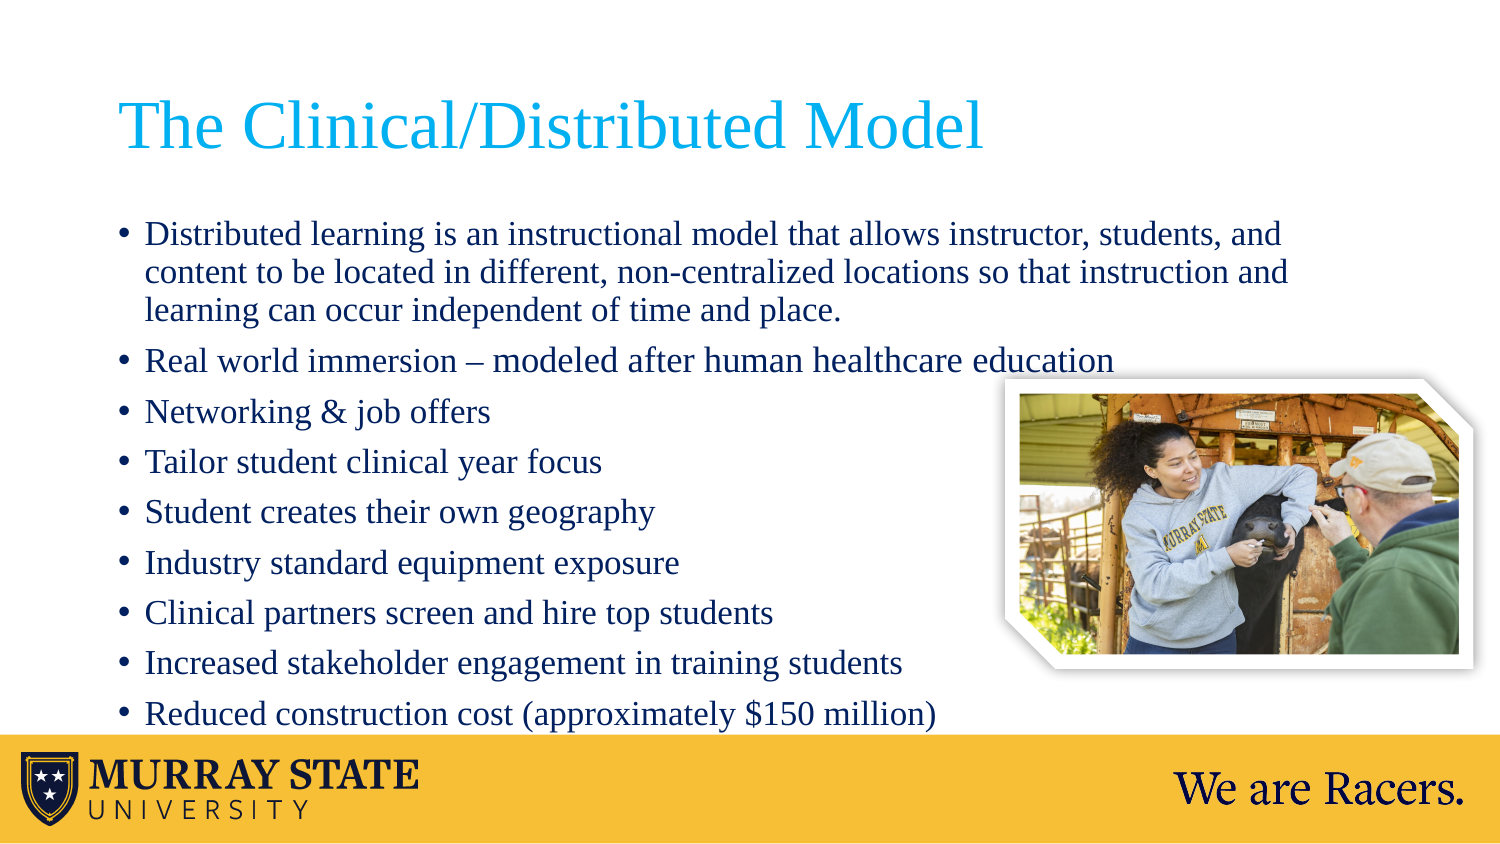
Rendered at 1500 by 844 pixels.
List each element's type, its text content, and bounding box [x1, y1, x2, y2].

picture [21, 752, 418, 826]
title The Clinical/Distributed Model [103, 44, 1397, 207]
picture [1173, 772, 1463, 805]
list Distributed learning is an instructional model that allows instructor, students, and content to be located in different, non-centralized locations so that instruction and learning can occur independent of time and place. Real world immersion – modeled after human healthcare education Networking & job offers Tailor student clinical year focus Student creates their own geography Industry standard equipment exposure Clinical partners screen and hire top students Increased stakeholder engagement in training students Reduced construction cost (approximately $150 million) [103, 207, 1397, 744]
picture [1012, 386, 1467, 662]
